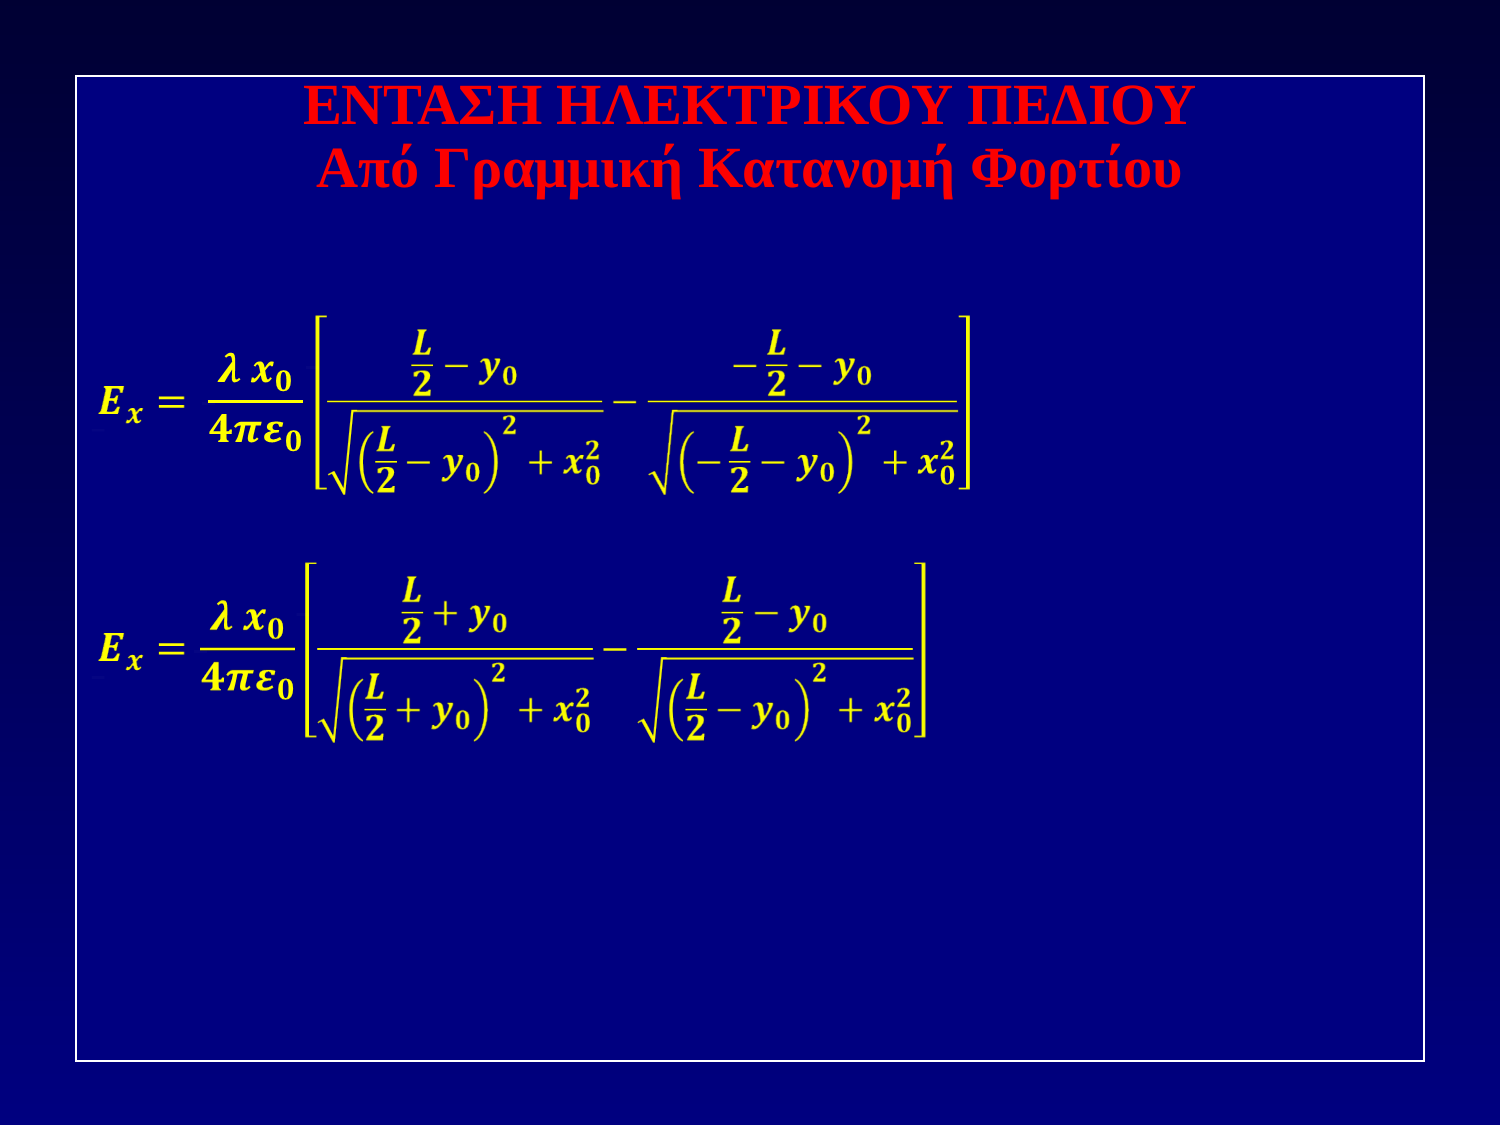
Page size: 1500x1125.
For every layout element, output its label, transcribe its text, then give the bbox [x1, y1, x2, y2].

text_box ΕΝΤΑΣΗ ΗΛΕΚΤΡΙΚΟΥ ΠΕΔΙΟΥ Από Γραμμική Κατανομή Φορτίου [162, 78, 1338, 196]
text_box [76, 613, 179, 679]
text_box [281, 550, 949, 752]
text_box [76, 366, 187, 432]
text_box [291, 303, 993, 505]
text_box [187, 339, 291, 459]
text_box [179, 587, 281, 708]
